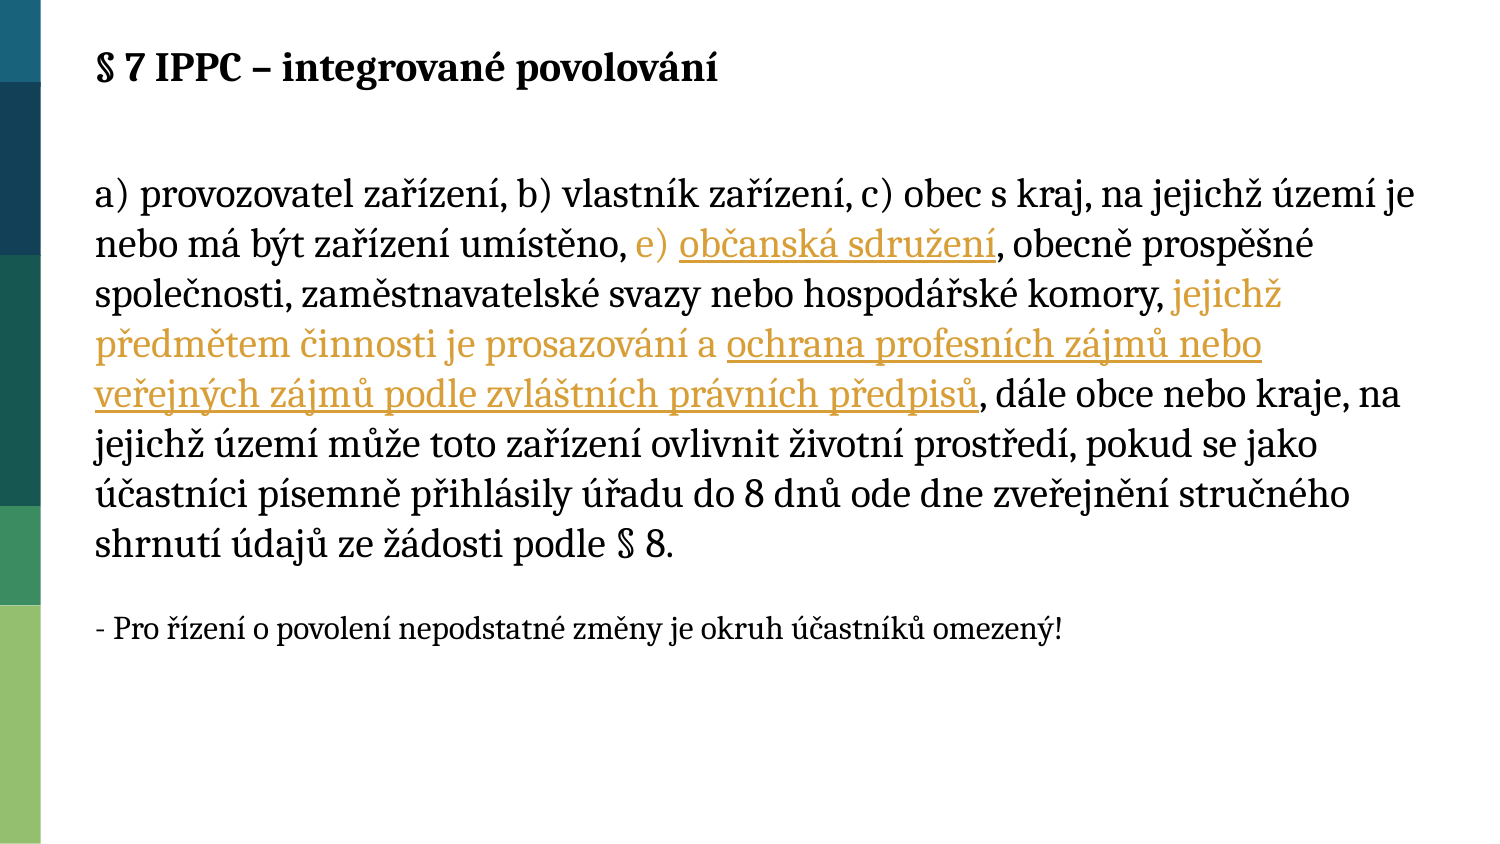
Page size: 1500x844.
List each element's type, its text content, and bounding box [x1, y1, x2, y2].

text_box § 7 IPPC – integrované povolování [78, 24, 1431, 122]
text_box a) provozovatel zařízení, b) vlastník zařízení, c) obec s kraj, na jejichž území je nebo má být zařízení umístěno, e) občanská sdružení, obecně prospěšné společnosti, zaměstnavatelské svazy nebo hospodářské komory, jejichž předmětem činnosti je prosazování a ochrana profesních zájmů nebo veřejných zájmů podle zvláštních právních předpisů, dále obce nebo kraje, na jejichž území může toto zařízení ovlivnit životní prostředí, pokud se jako účastníci písemně přihlásily úřadu do 8 dnů ode dne zveřejnění stručného shrnutí údajů ze žádosti podle § 8. - Pro řízení o povolení nepodstatné změny je okruh účastníků omezený! [80, 158, 1431, 844]
